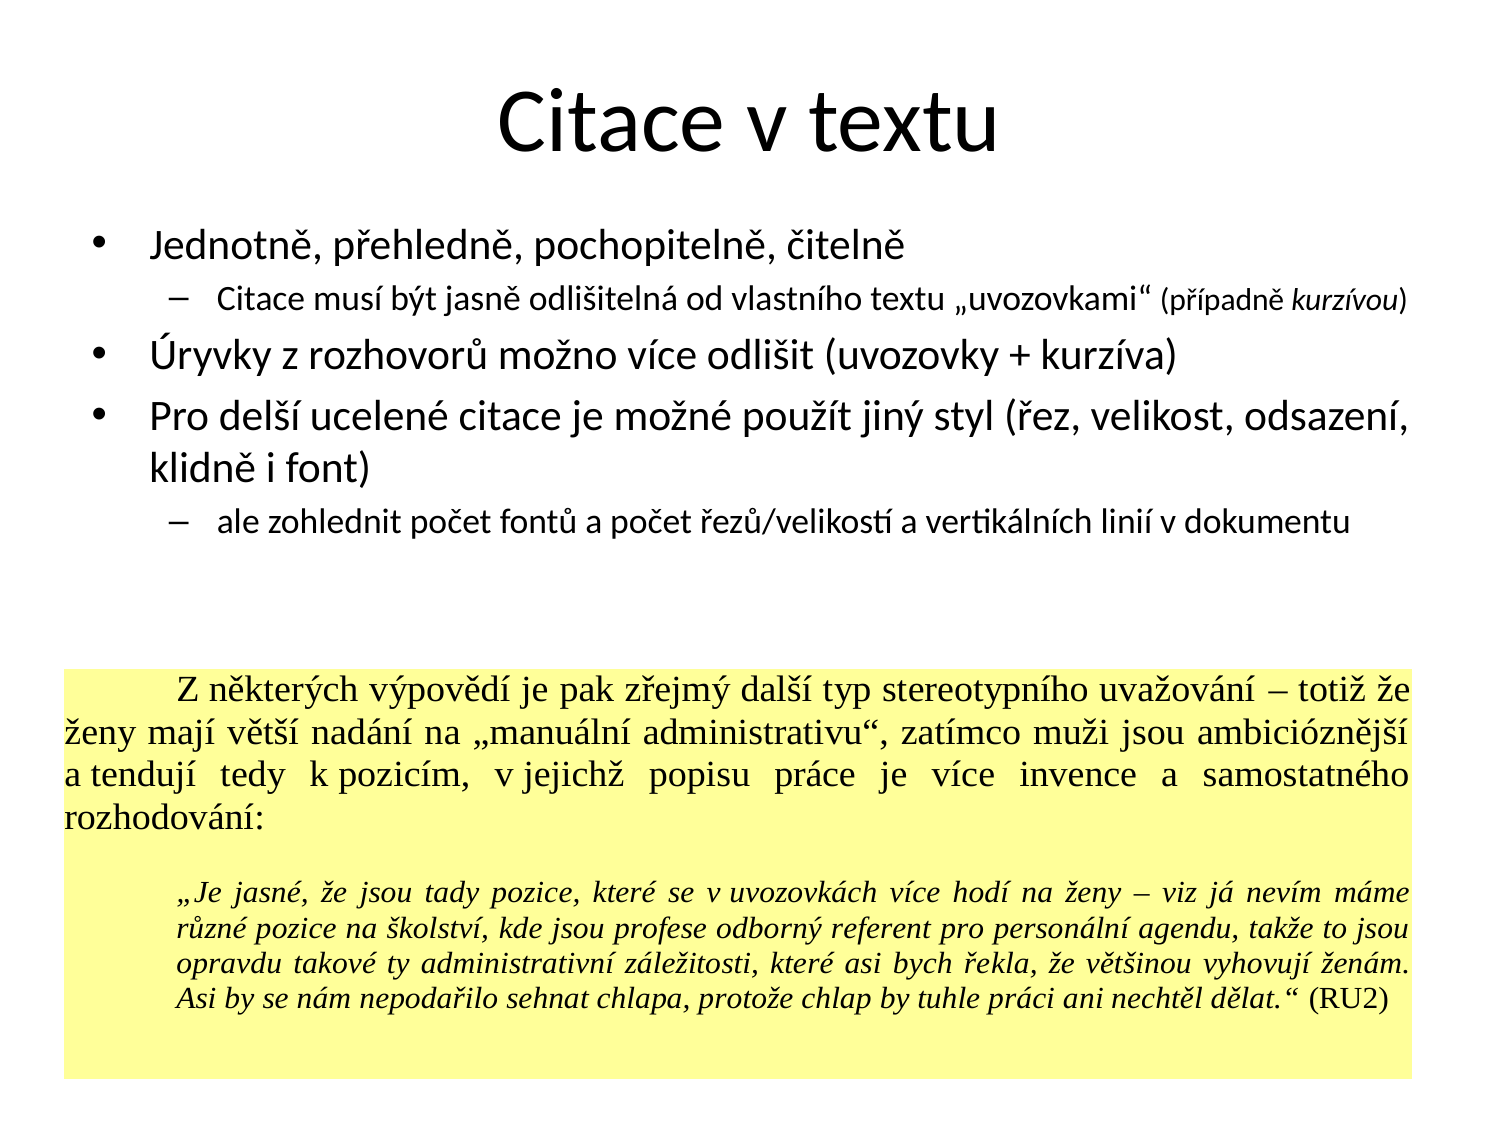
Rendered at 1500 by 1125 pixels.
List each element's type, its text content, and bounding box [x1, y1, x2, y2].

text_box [63, 668, 1413, 1079]
list Jednotně, přehledně, pochopitelně, čitelně Citace musí být jasně odlišitelná od vlastního textu „uvozovkami“ (případně kurzívou) Úryvky z rozhovorů možno více odlišit (uvozovky + kurzíva) Pro delší ucelené citace je možné použít jiný styl (řez, velikost, odsazení, klidně i font) ale zohlednit počet fontů a počet řezů/velikostí a vertikálních linií v dokumentu [76, 208, 1427, 587]
title Citace v textu [75, 45, 1425, 185]
